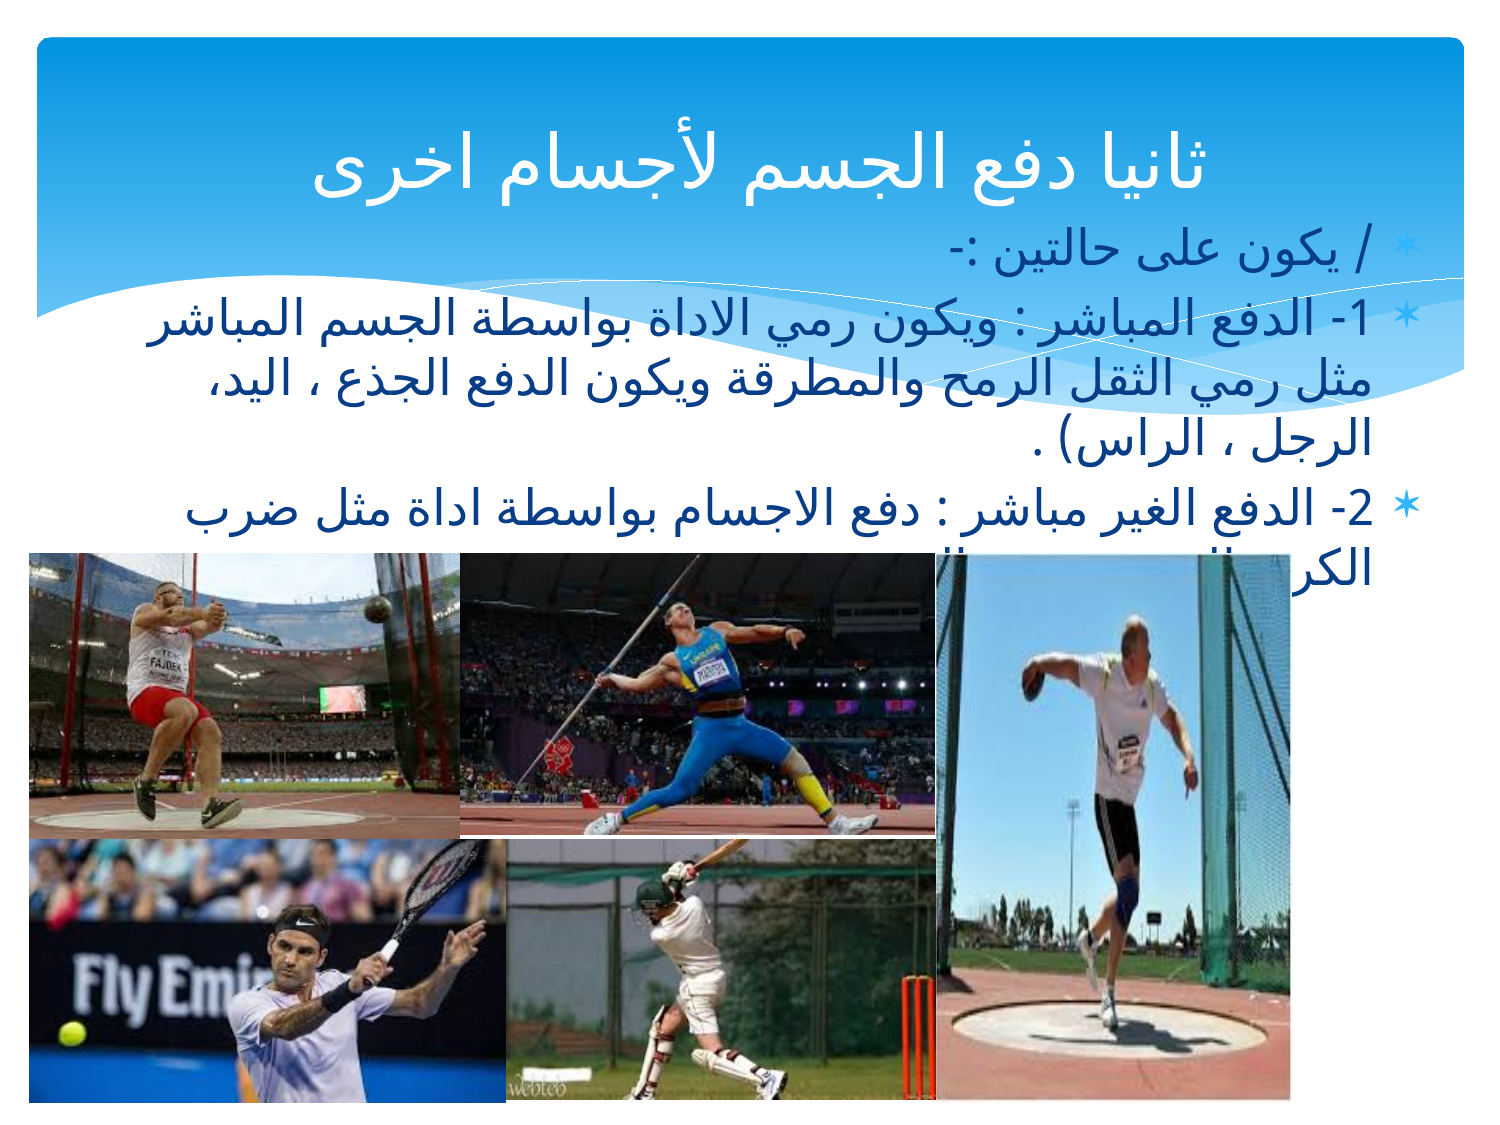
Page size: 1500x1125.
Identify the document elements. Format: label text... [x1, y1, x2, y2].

picture [29, 553, 1292, 1103]
title ثانيا دفع الجسم لأجسام اخرى [75, 55, 1425, 261]
list / يكون على حالتين :- 1- الدفع المباشر : ويكون رمي الاداة بواسطة الجسم المباشر مثل رمي الثقل الرمح والمطرقة ويكون الدفع الجذع ، اليد، الرجل ، الراس) . 2- الدفع الغير مباشر : دفع الاجسام بواسطة اداة مثل ضرب الكرة بالمضرب في التنس . [75, 208, 1436, 1005]
